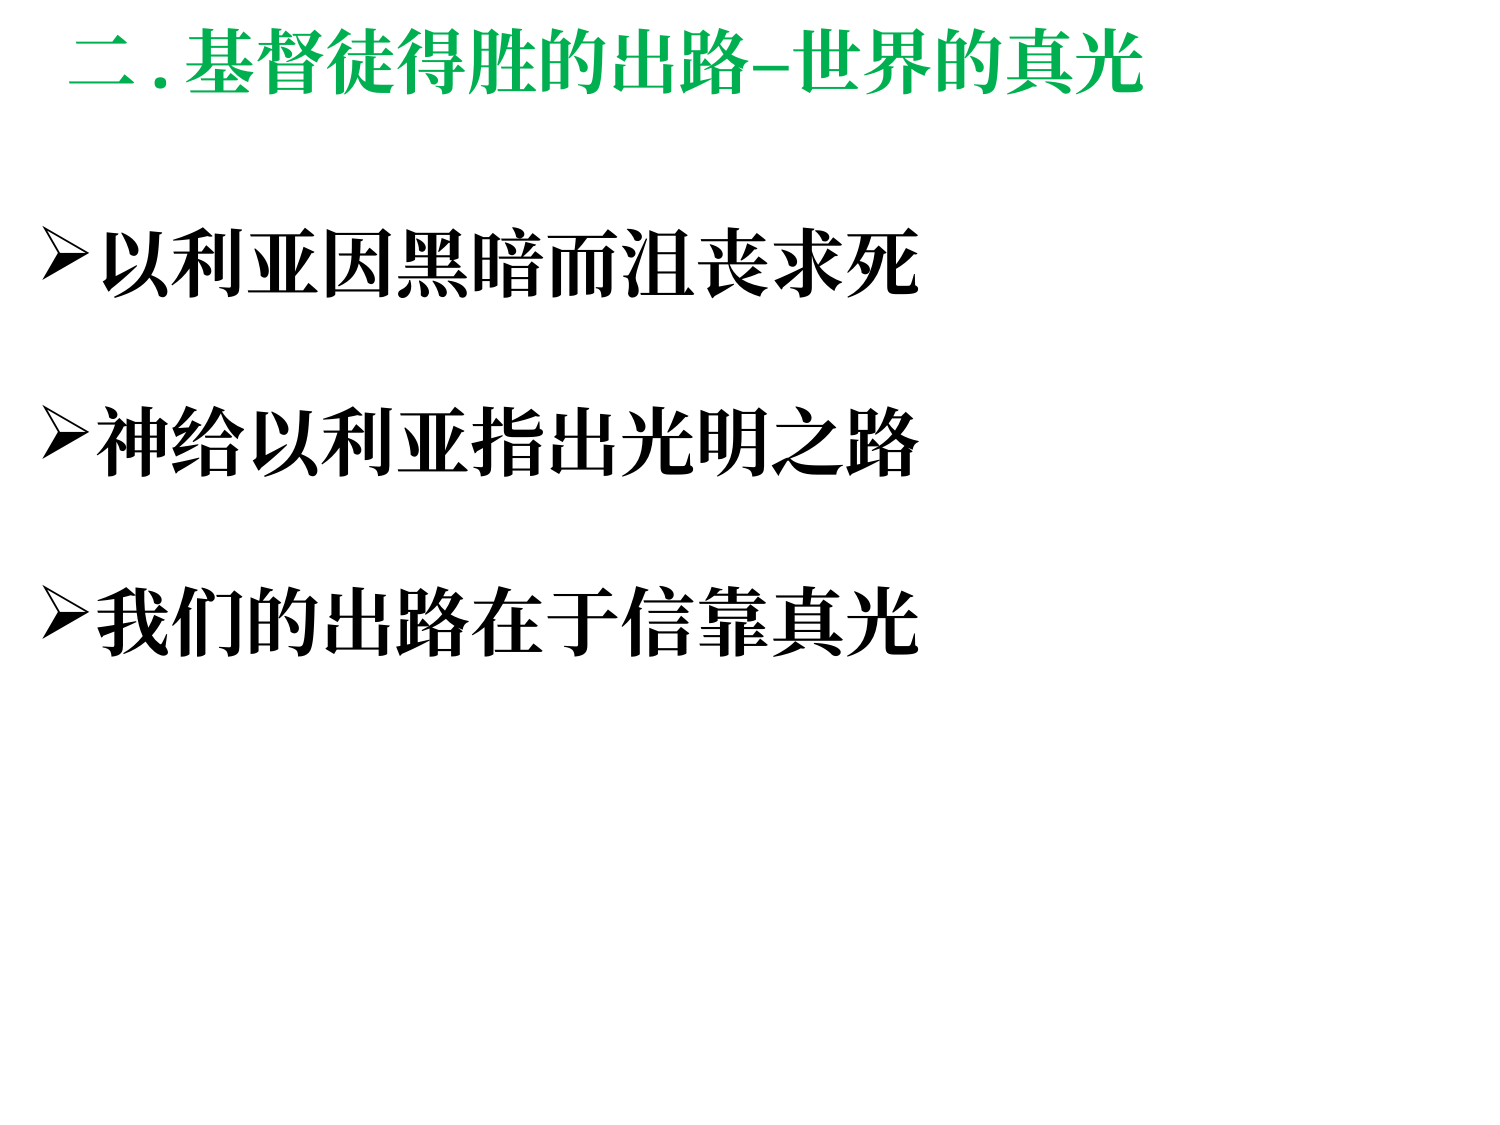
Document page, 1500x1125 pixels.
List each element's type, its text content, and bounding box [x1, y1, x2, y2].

title 二.基督徒得胜的出路–世界的真光 [51, 18, 1422, 112]
list 以利亚因黑暗而沮丧求死 神给以利亚指出光明之路 我们的出路在于信靠真光 [21, 178, 1479, 1125]
